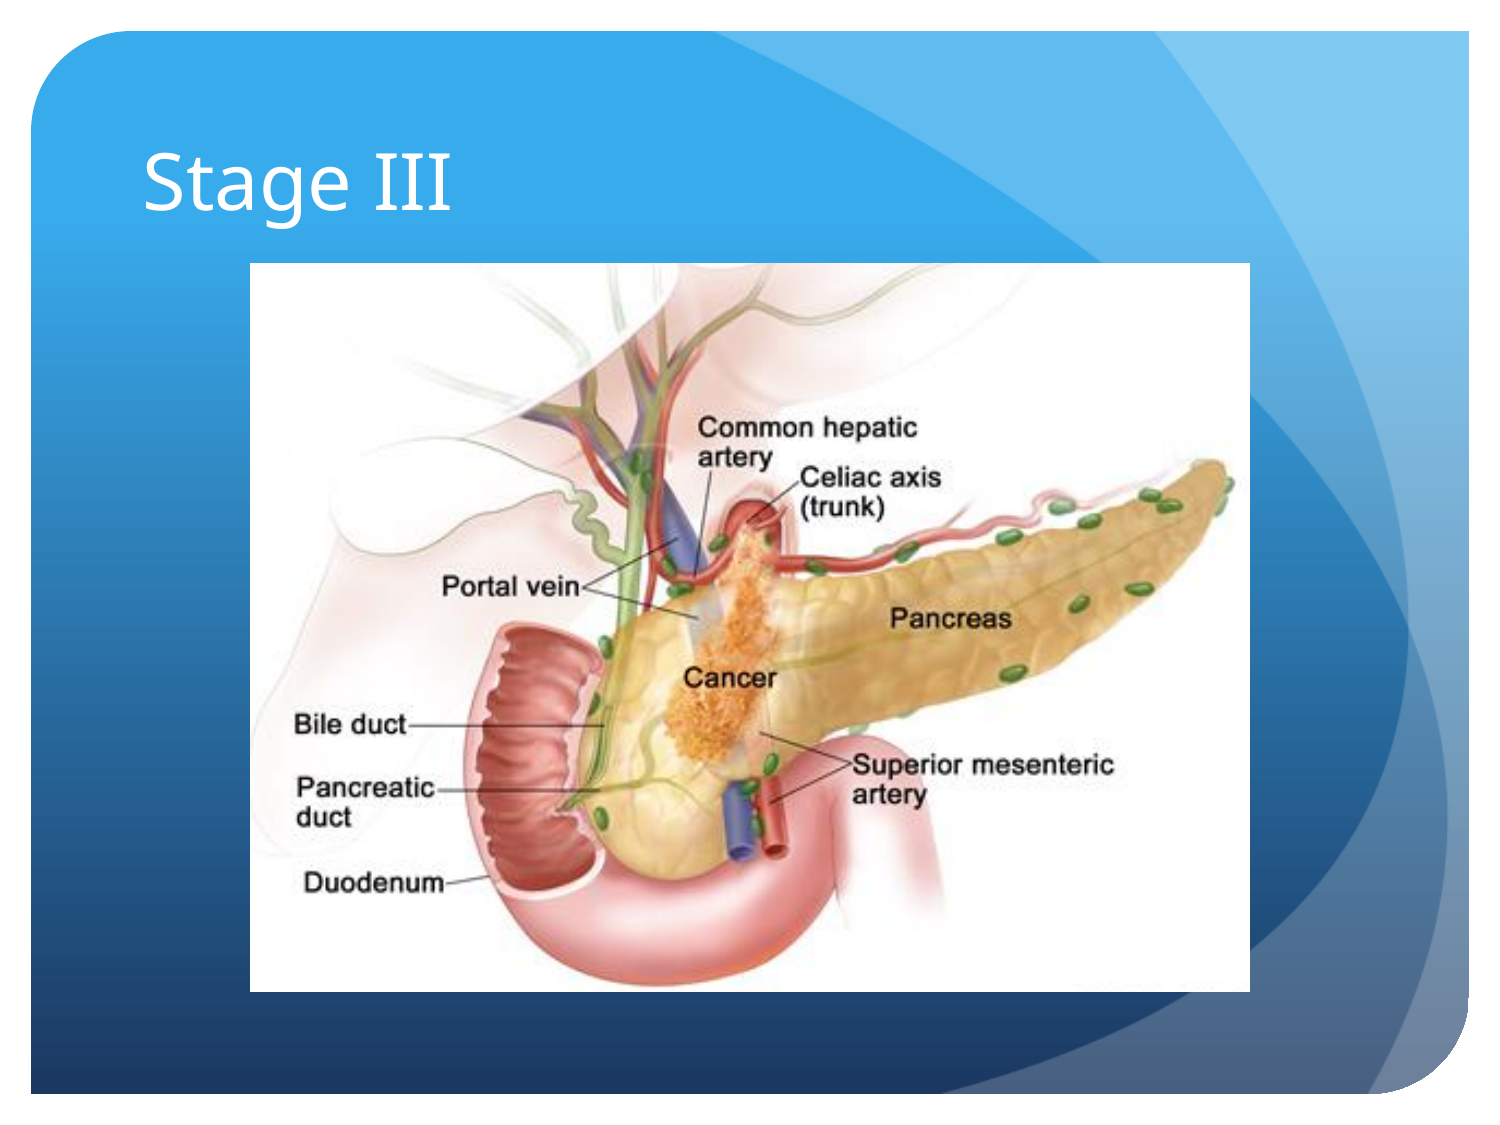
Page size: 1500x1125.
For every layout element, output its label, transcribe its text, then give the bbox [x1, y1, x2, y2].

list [249, 262, 1250, 992]
picture [24, 30, 1473, 1094]
title Stage III [127, 62, 1372, 234]
